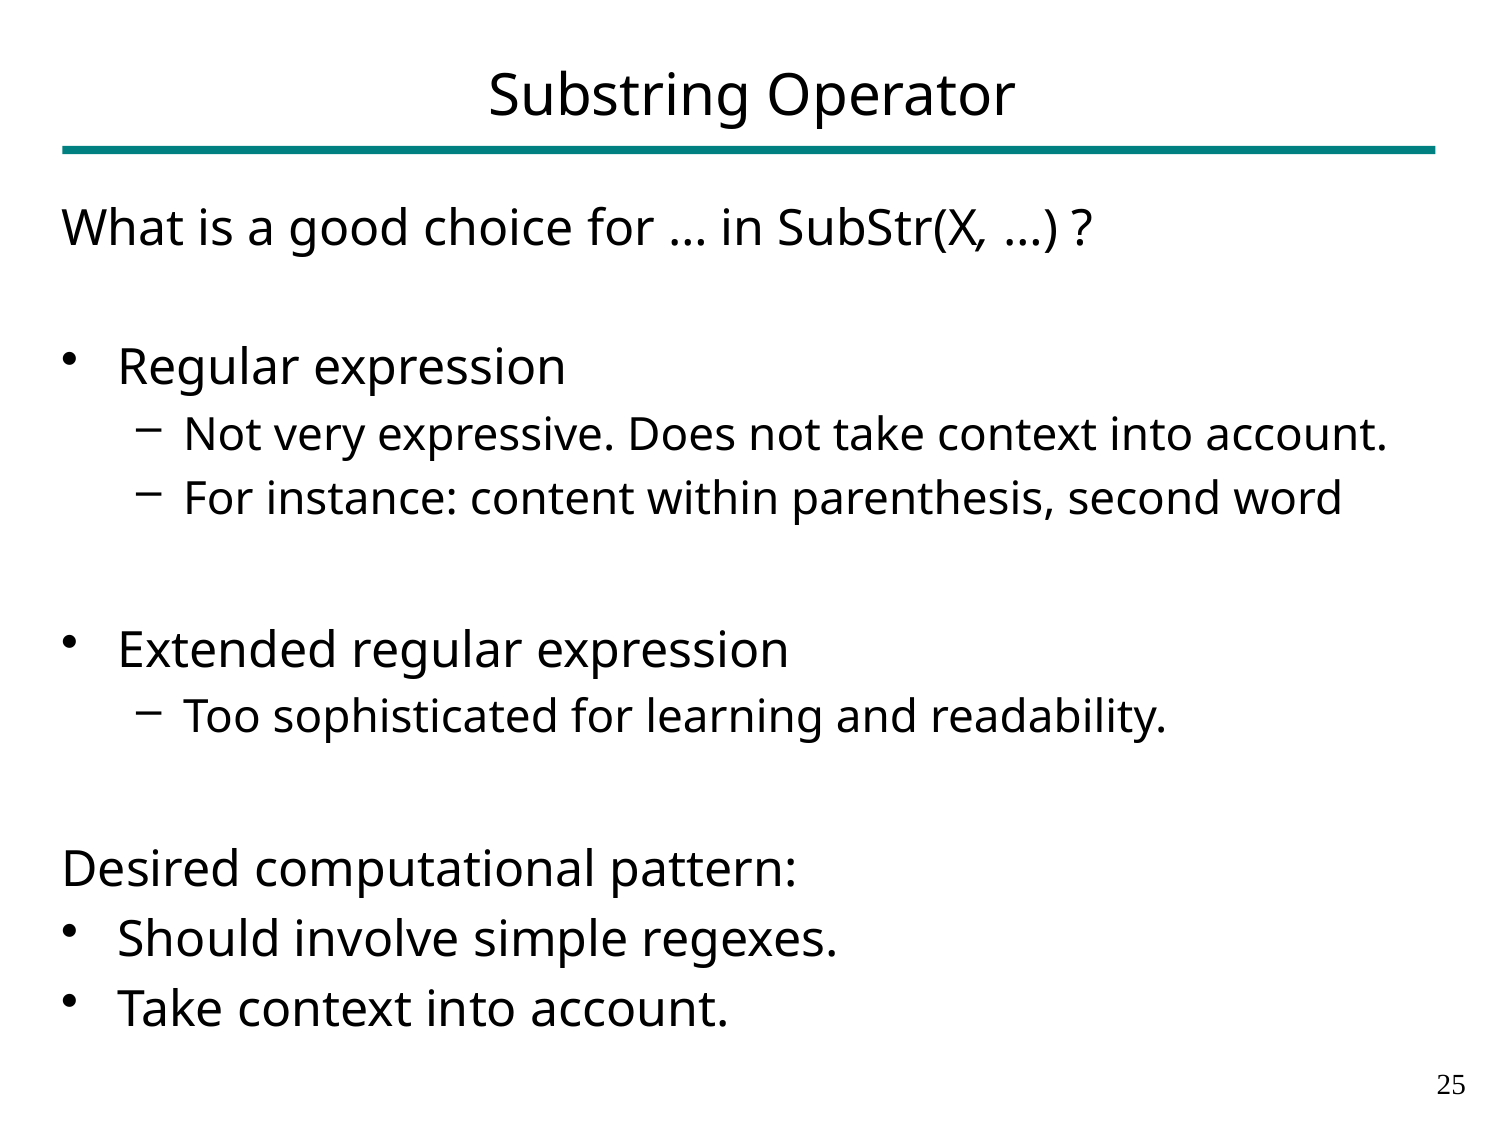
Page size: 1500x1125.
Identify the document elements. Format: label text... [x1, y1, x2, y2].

list What is a good choice for … in SubStr(X, …) ? Regular expression Not very expressive. Does not take context into account. For instance: content within parenthesis, second word Extended regular expression Too sophisticated for learning and readability. Desired computational pattern: Should involve simple regexes. Take context into account. [46, 187, 1459, 1013]
slide_number 24 [1168, 1057, 1482, 1121]
title Substring Operator [114, 41, 1391, 143]
